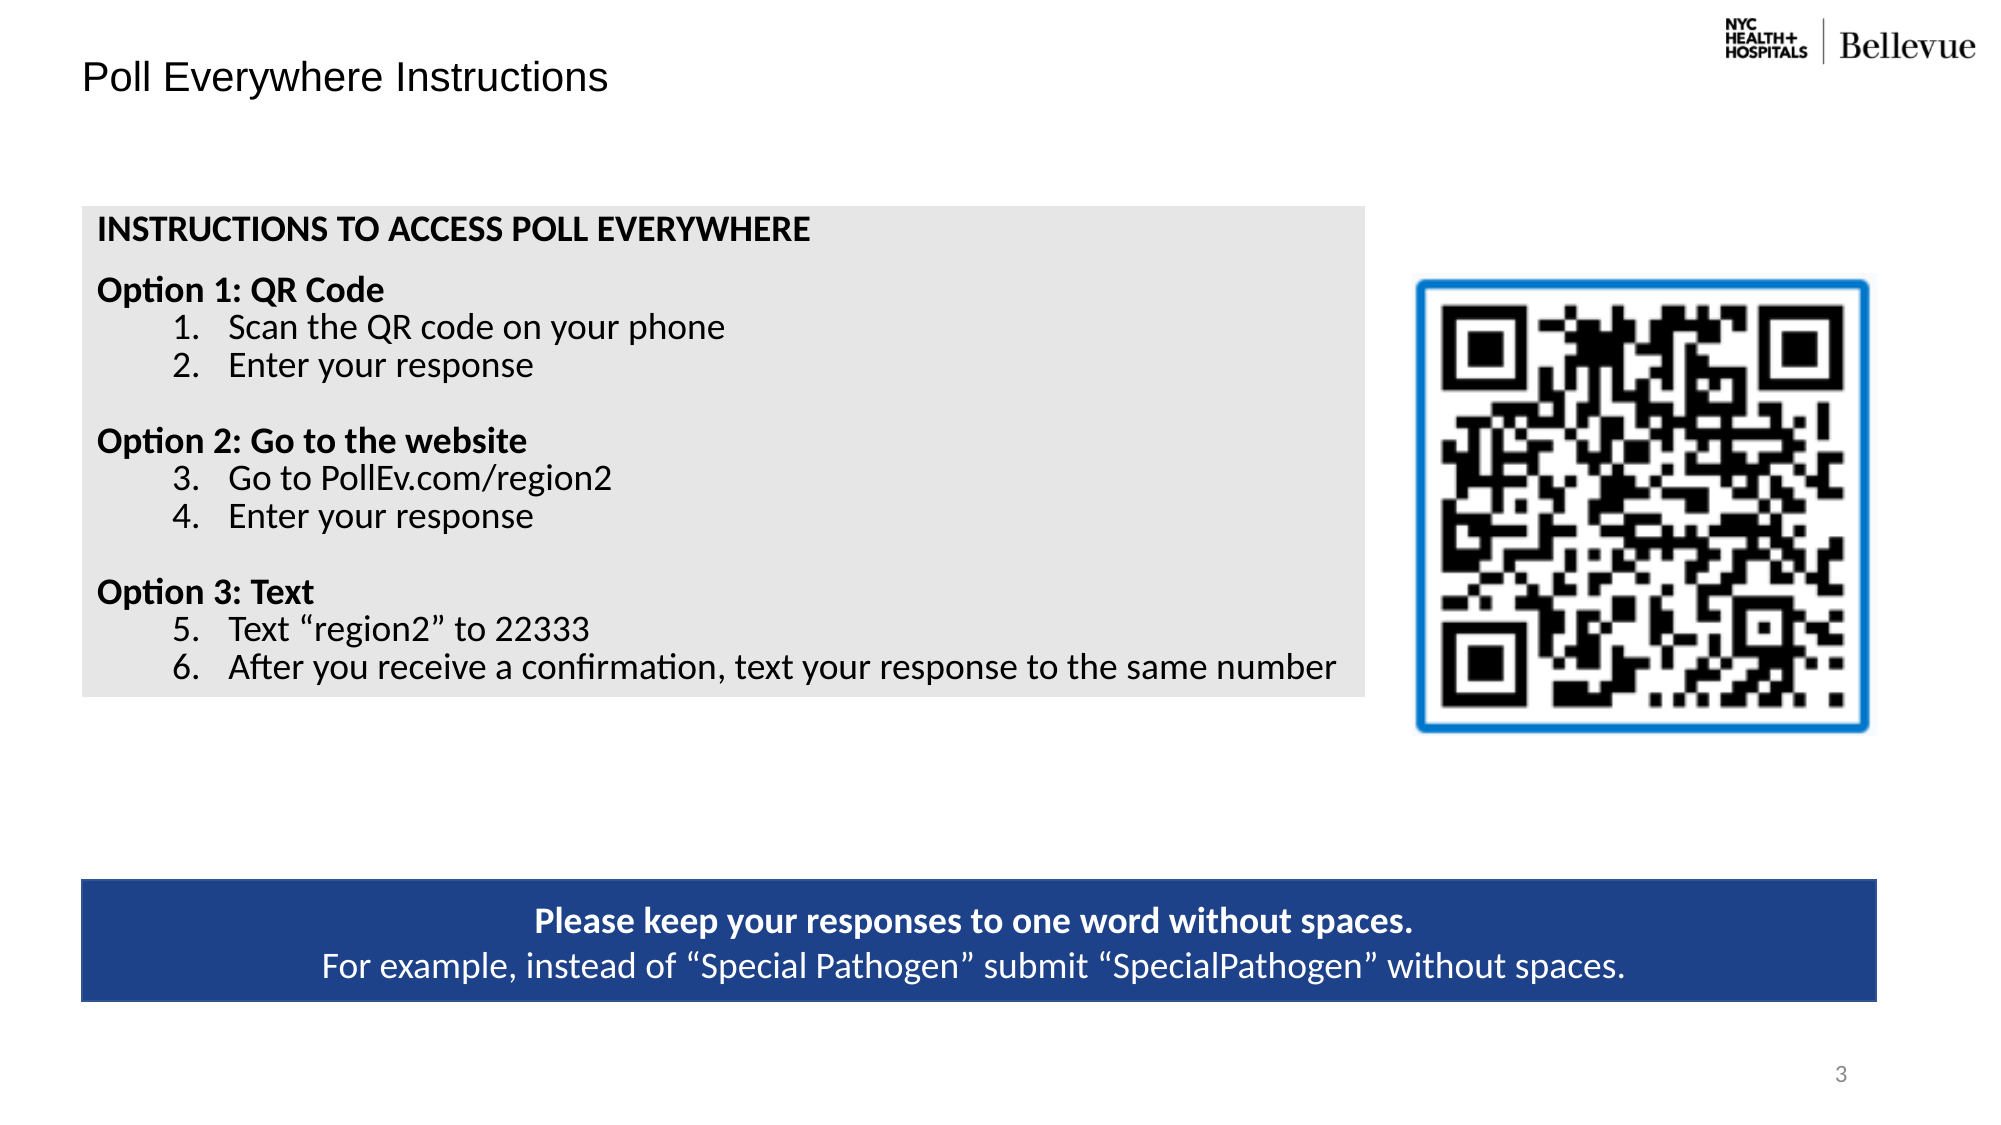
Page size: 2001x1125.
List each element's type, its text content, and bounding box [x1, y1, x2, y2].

text_box Please keep your responses to one word without spaces. For example, instead of “Special Pathogen” submit “SpecialPathogen” without spaces. [81, 879, 1877, 1002]
table_header INSTRUCTIONS TO ACCESS POLL EVERYWHERE [82, 206, 1365, 267]
slide_number 3 [1412, 1042, 1863, 1103]
text_box Poll Everywhere Instructions [81, 49, 1865, 102]
table_cell Option 1: QR Code Scan the QR code on your phone Enter your response Option 2: Go to the website Go to PollEv.com​/region2 Enter your response Option 3: Text Text “region2” to 22333 After you receive a confirmation, text your response to the same number [82, 267, 1365, 697]
picture [1412, 273, 1877, 736]
